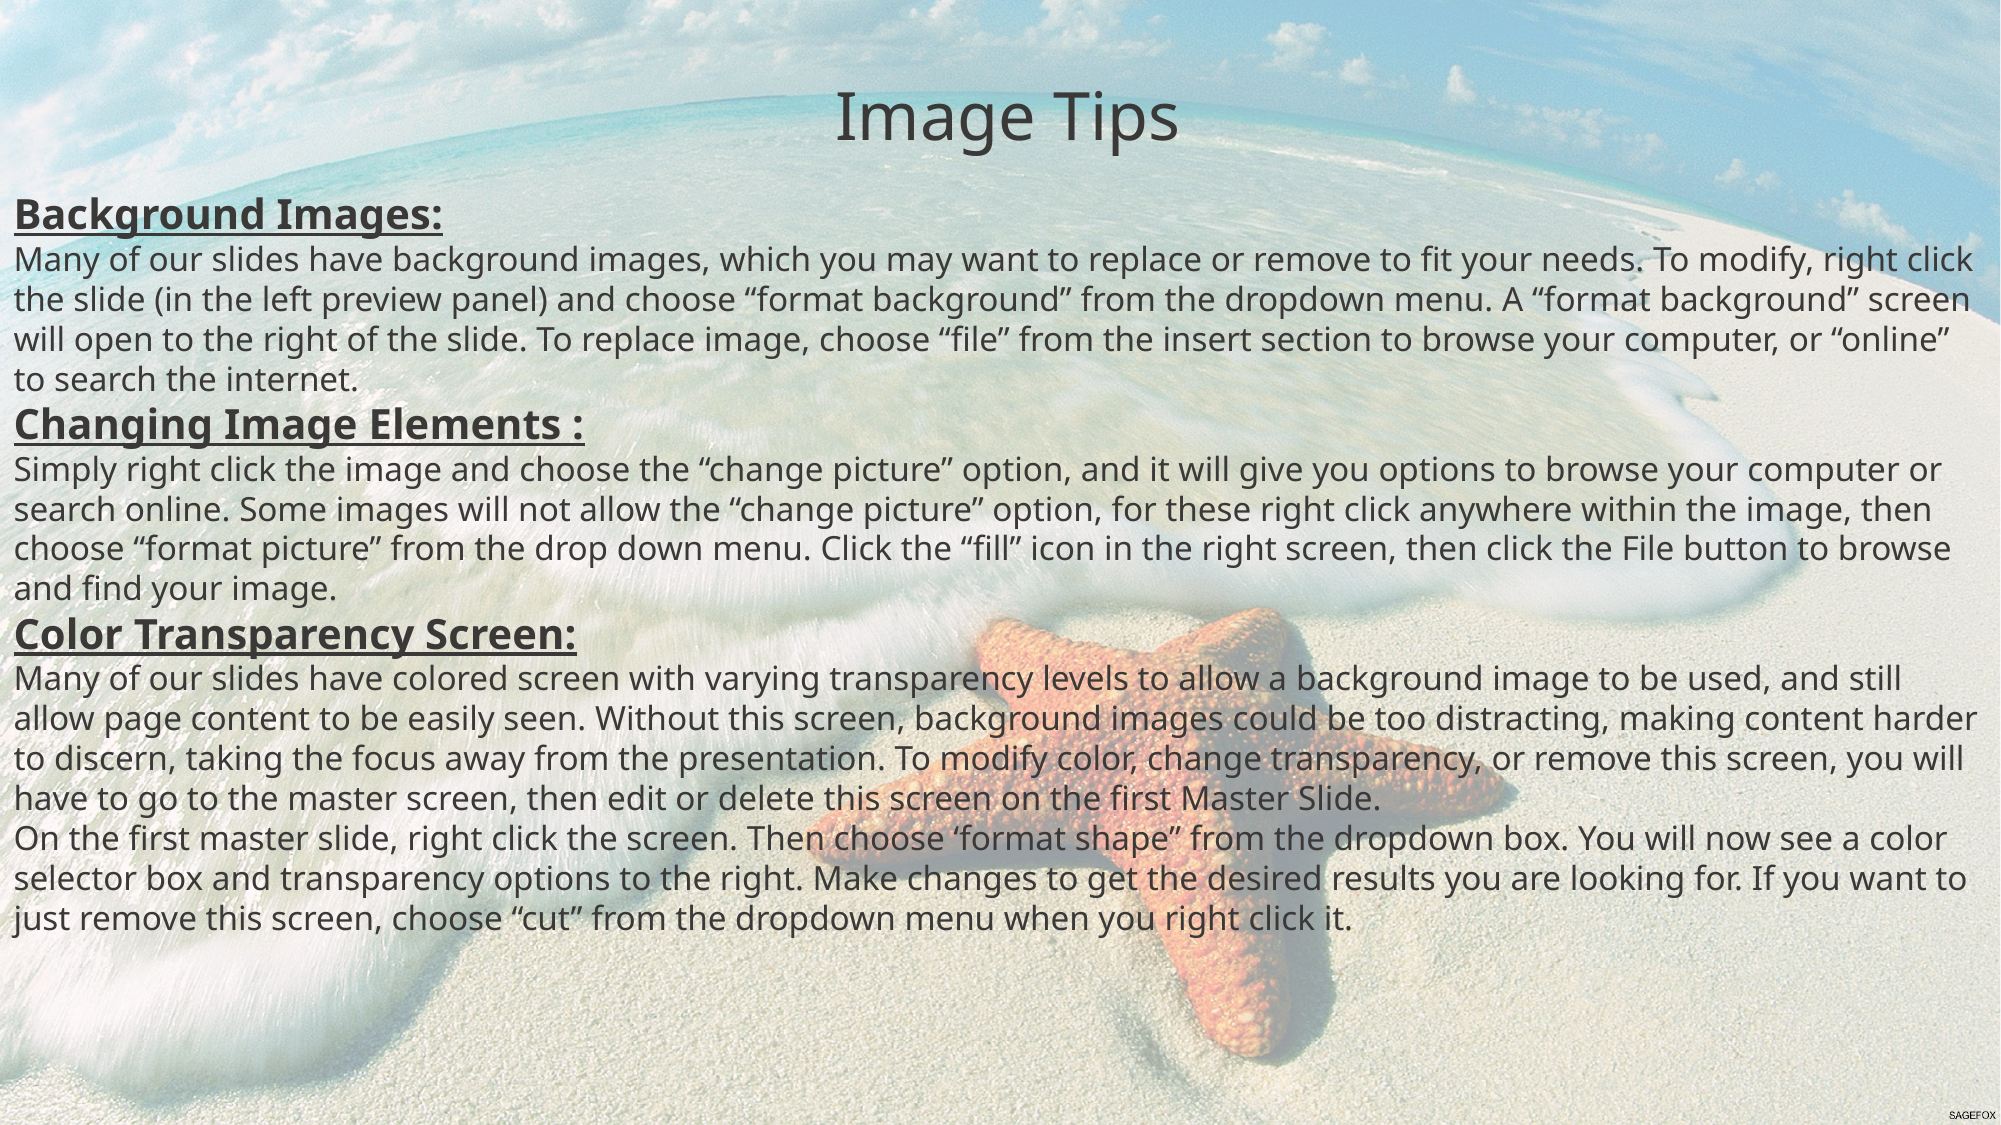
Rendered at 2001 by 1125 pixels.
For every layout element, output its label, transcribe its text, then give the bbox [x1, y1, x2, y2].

text_box Background Images: Many of our slides have background images, which you may want to replace or remove to fit your needs. To modify, right click the slide (in the left preview panel) and choose “format background” from the dropdown menu. A “format background” screen will open to the right of the slide. To replace image, choose “file” from the insert section to browse your computer, or “online” to search the internet. Changing Image Elements : Simply right click the image and choose the “change picture” option, and it will give you options to browse your computer or search online. Some images will not allow the “change picture” option, for these right click anywhere within the image, then choose “format picture” from the drop down menu. Click the “fill” icon in the right screen, then click the File button to browse and find your image. Color Transparency Screen: Many of our slides have colored screen with varying transparency levels to allow a background image to be used, and still allow page content to be easily seen. Without this screen, background images could be too distracting, making content harder to discern, taking the focus away from the presentation. To modify color, change transparency, or remove this screen, you will have to go to the master screen, then edit or delete this screen on the first Master Slide. On the first master slide, right click the screen. Then choose ‘format shape” from the dropdown box. You will now see a color selector box and transparency options to the right. Make changes to get the desired results you are looking for. If you want to just remove this screen, choose “cut” from the dropdown menu when you right click it. [0, 0, 2000, 1125]
title Image Tips [597, 59, 1420, 177]
